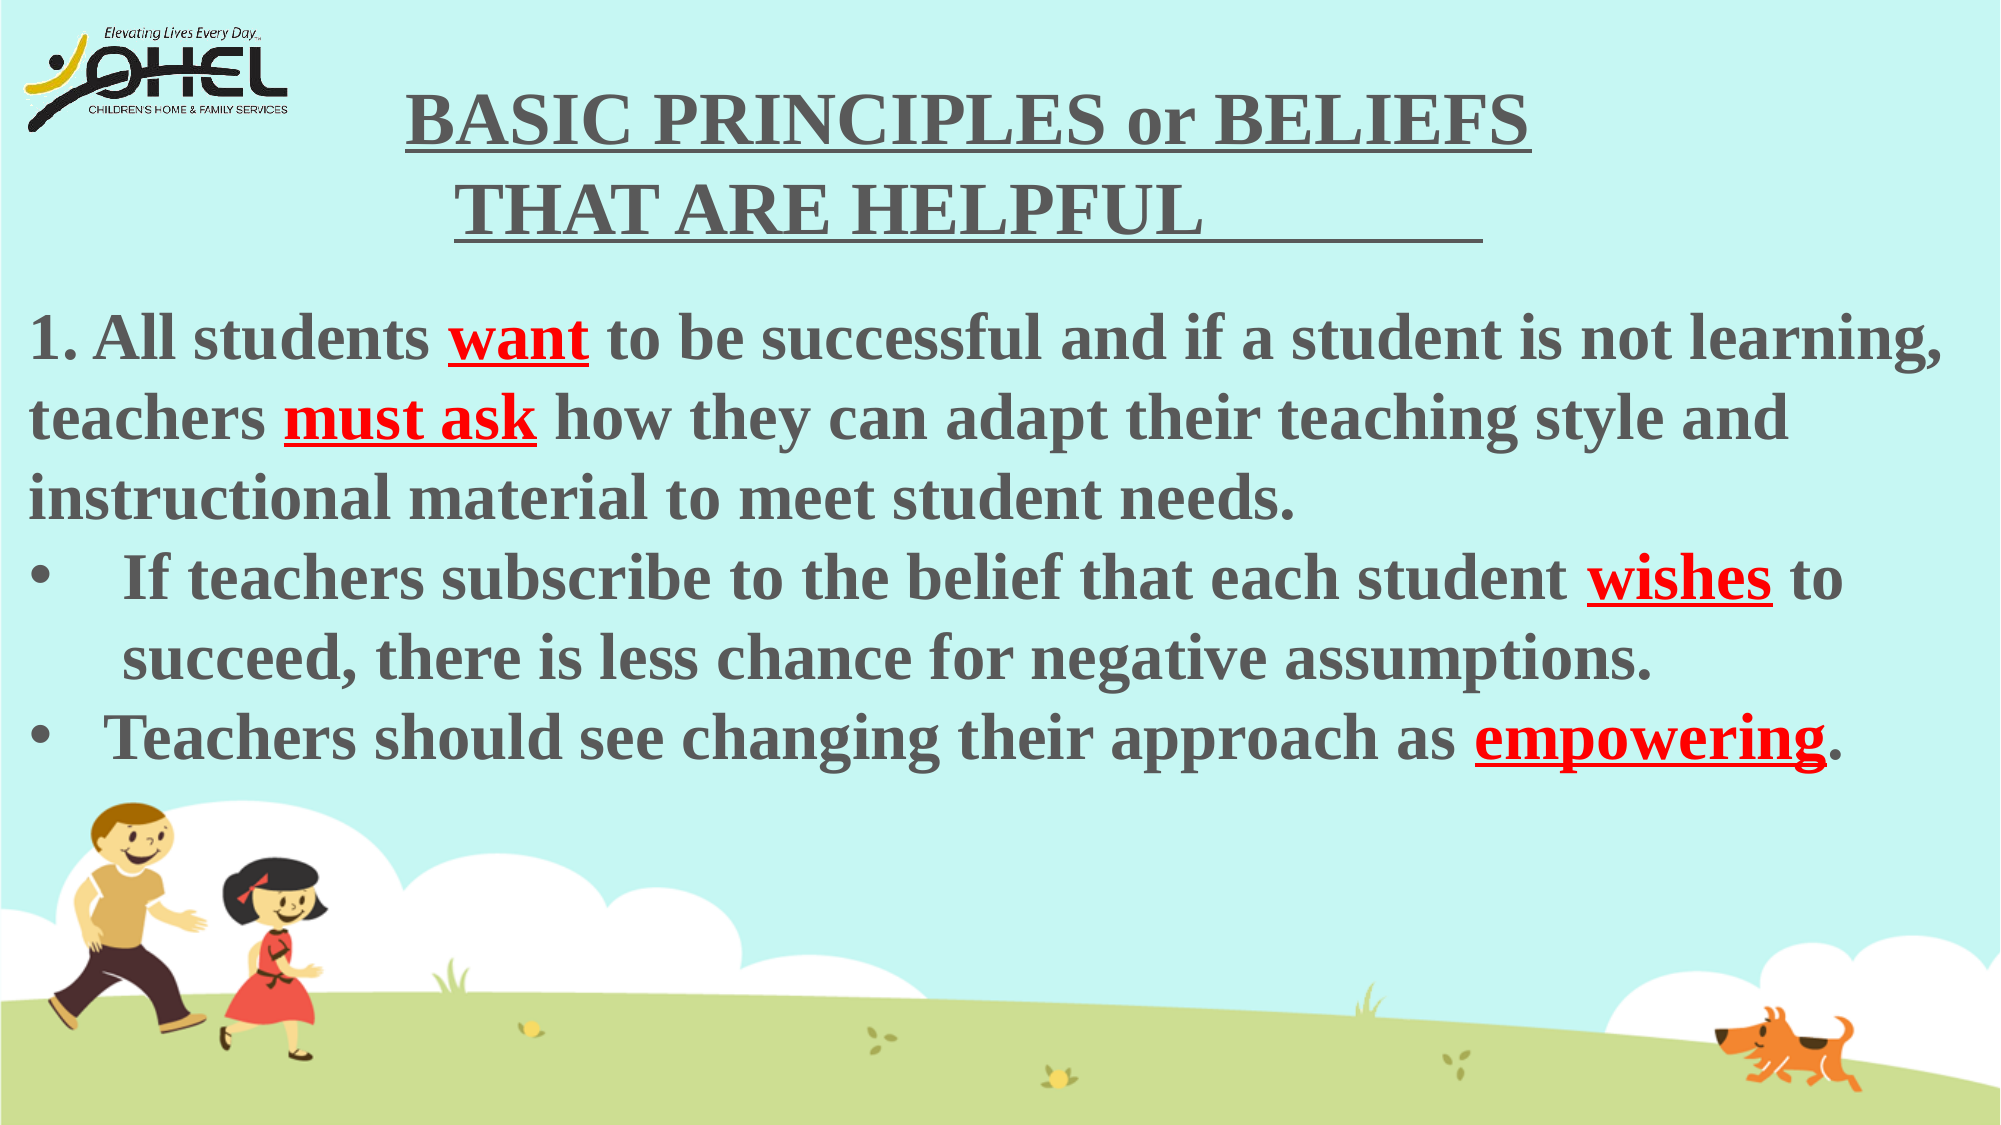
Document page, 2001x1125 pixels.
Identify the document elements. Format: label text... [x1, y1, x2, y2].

text_box 1. All students want to be successful and if a student is not learning, teachers must ask how they can adapt their teaching style and instructional material to meet student needs. If teachers subscribe to the belief that each student wishes to succeed, there is less chance for negative assumptions. Teachers should see changing their approach as empowering. [0, 285, 2000, 1125]
text_box BASIC PRINCIPLES or BELIEFS THAT ARE HELPFUL [330, 62, 1607, 258]
picture [0, 0, 2001, 1125]
